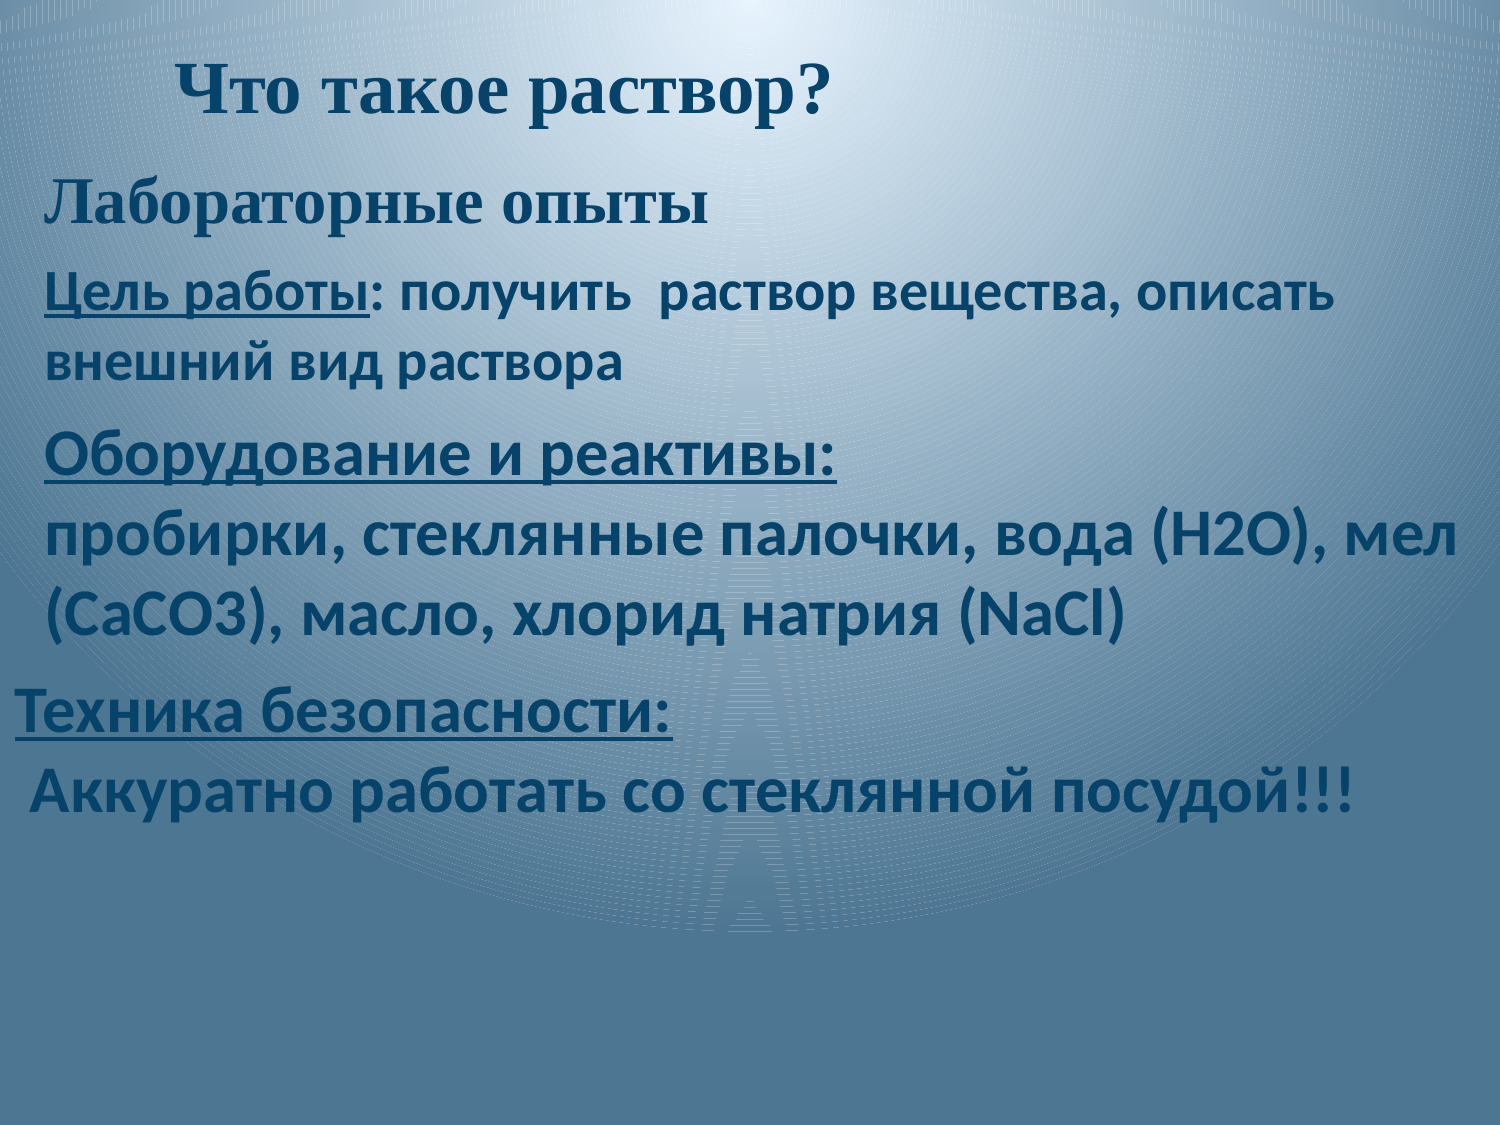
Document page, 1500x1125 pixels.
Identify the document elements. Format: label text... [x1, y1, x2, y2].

text_box Лабораторные опыты [29, 148, 1238, 244]
text_box Техника безопасности: Аккуратно работать со стеклянной посудой!!! [0, 658, 1375, 834]
text_box Цель работы: получить раствор вещества, описать внешний вид раствора [29, 244, 1424, 400]
text_box Что такое раствор? [159, 30, 1375, 181]
text_box Оборудование и реактивы: пробирки, стеклянные палочки, вода (Н2О), мел (СаСО3), масло, хлорид натрия (NaCl) [29, 401, 1475, 657]
